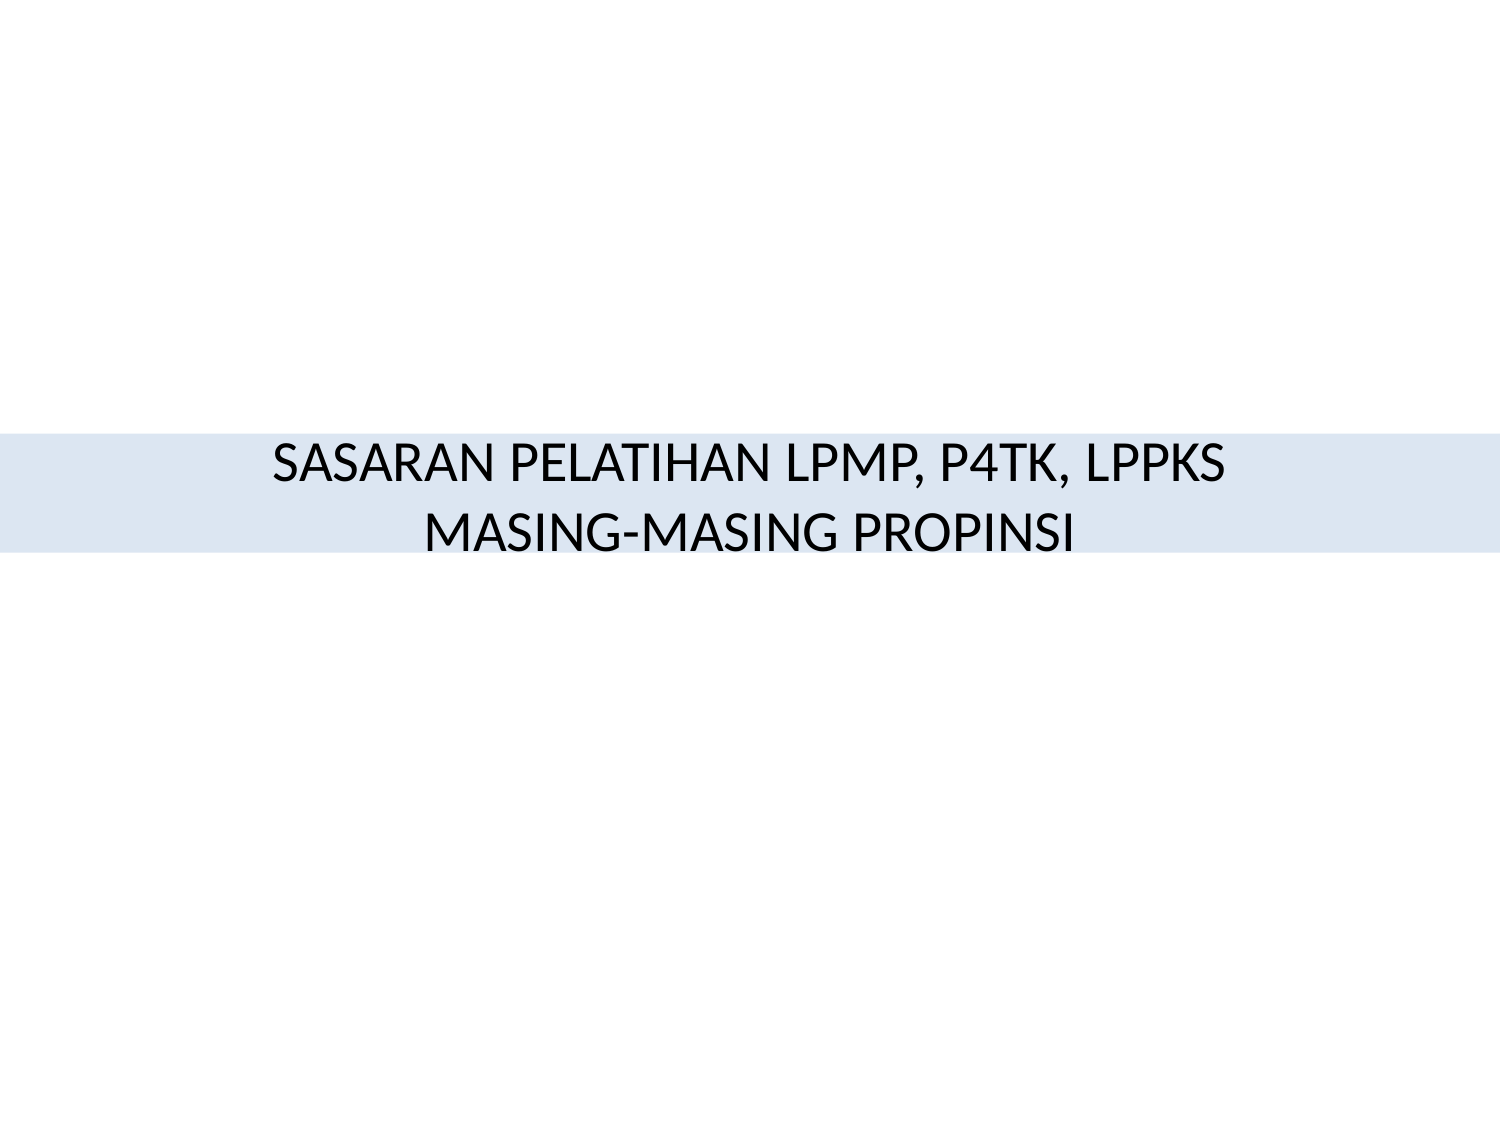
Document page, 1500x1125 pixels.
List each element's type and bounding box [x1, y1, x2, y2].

title [0, 433, 1500, 553]
